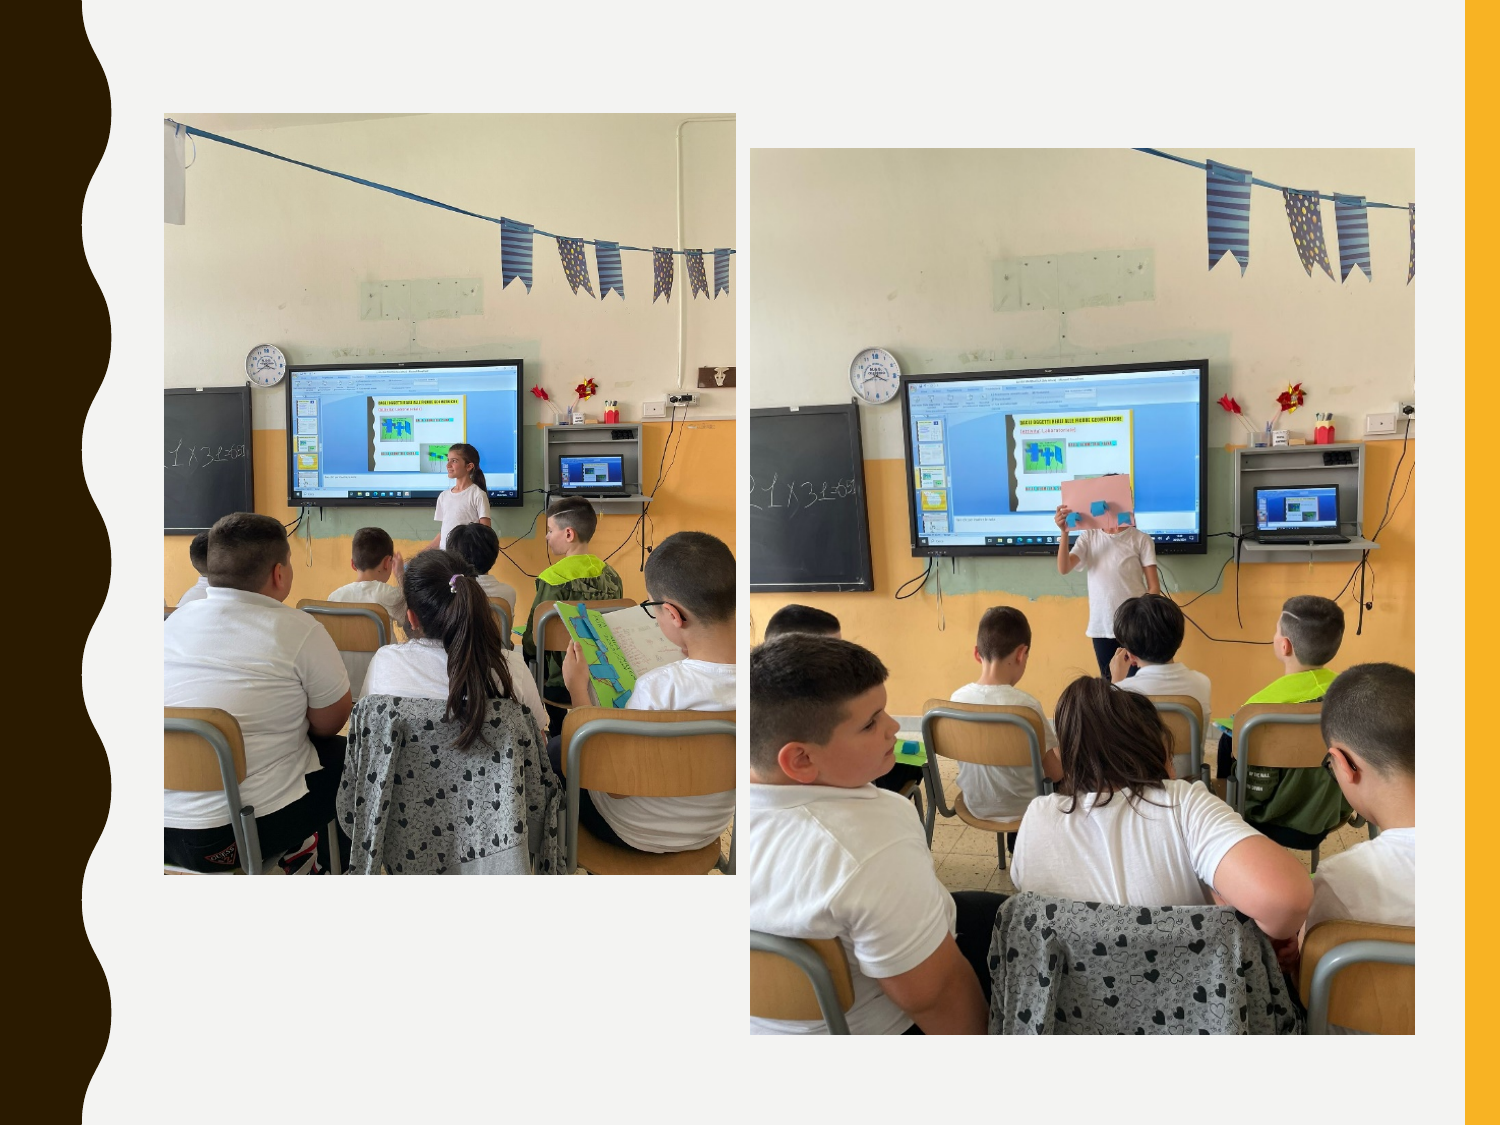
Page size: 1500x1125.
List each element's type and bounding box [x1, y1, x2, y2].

list [750, 148, 1415, 1035]
list [164, 113, 736, 875]
